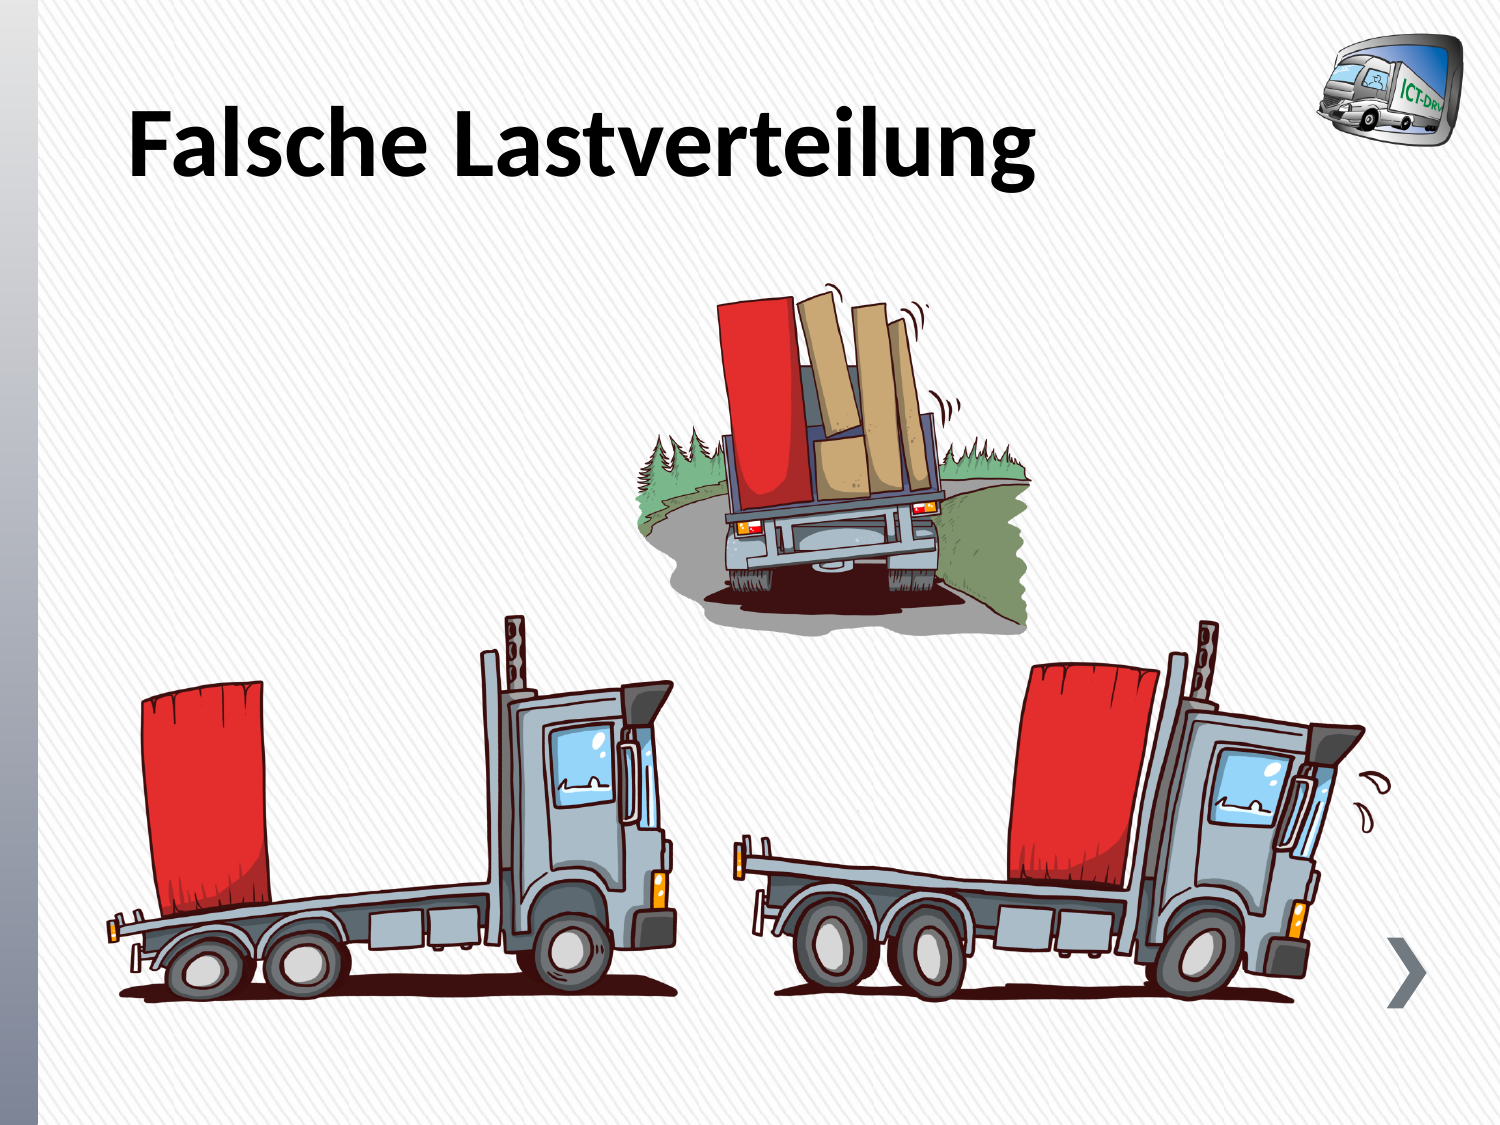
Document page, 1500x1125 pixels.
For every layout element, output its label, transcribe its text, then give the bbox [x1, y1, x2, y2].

title Falsche Lastverteilung [112, 50, 1300, 238]
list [631, 231, 1033, 606]
picture [1313, 30, 1466, 149]
picture [52, 597, 1429, 1048]
